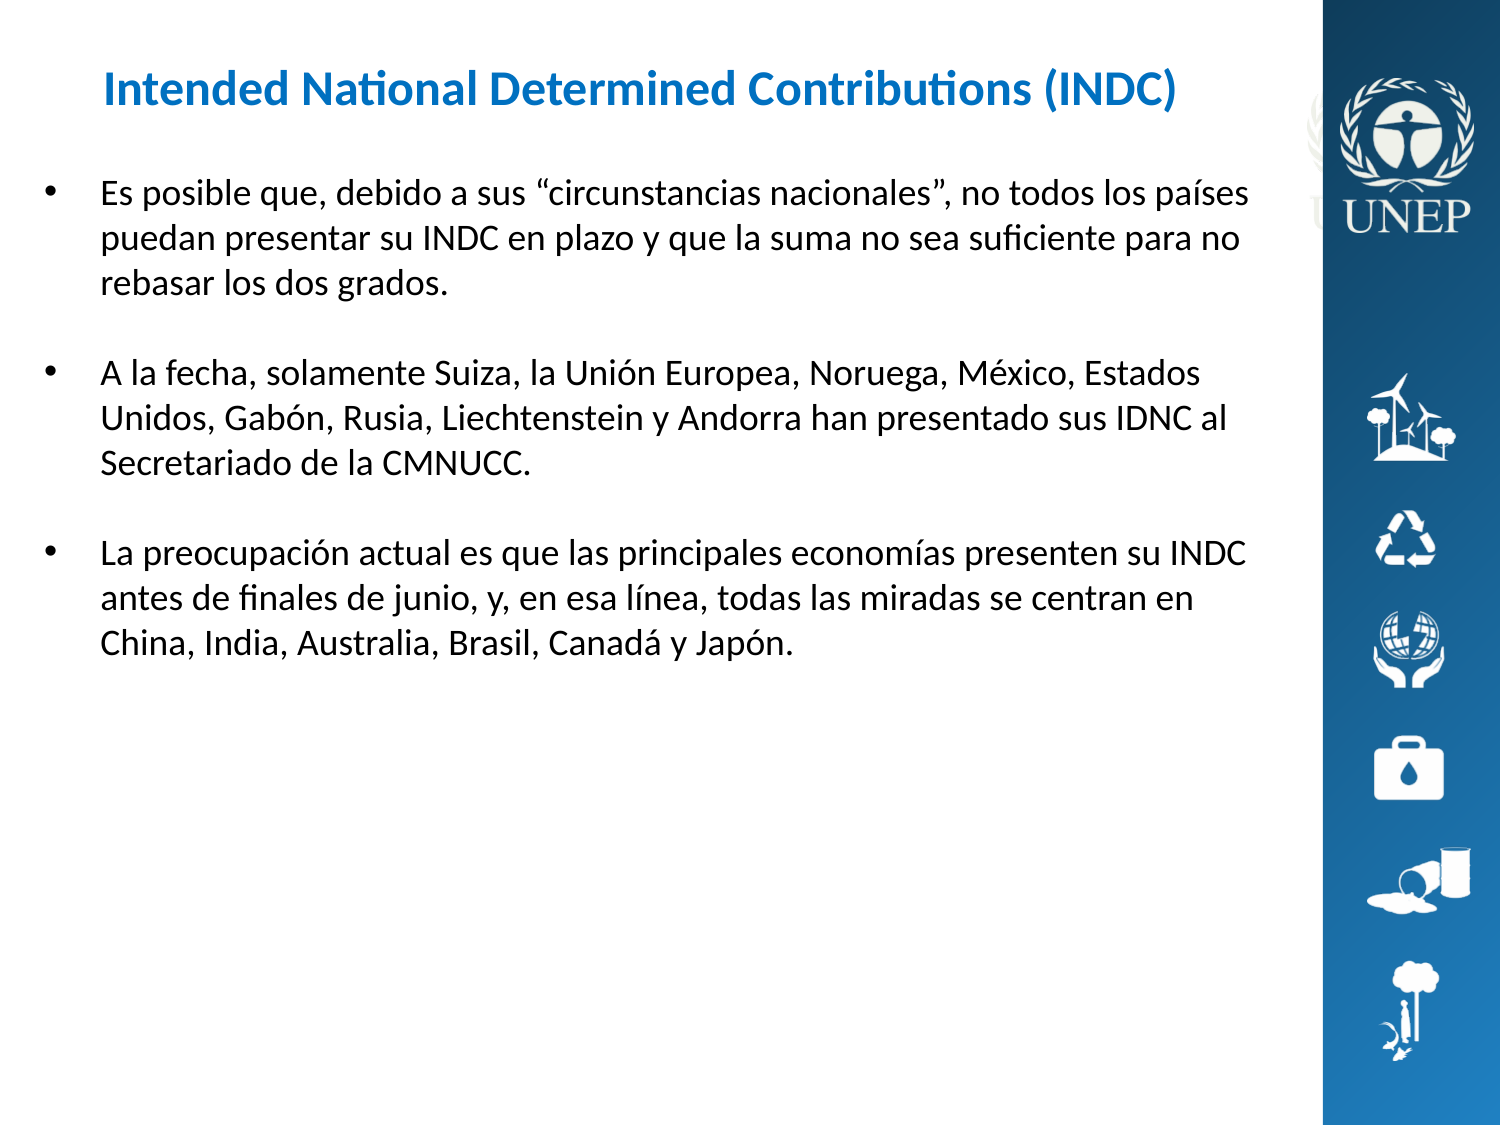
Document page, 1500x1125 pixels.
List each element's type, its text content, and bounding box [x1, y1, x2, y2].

picture [1306, 74, 1474, 233]
text_box Es posible que, debido a sus “circunstancias nacionales”, no todos los países puedan presentar su INDC en plazo y que la suma no sea suficiente para no rebasar los dos grados. A la fecha, solamente Suiza, la Unión Europea, Noruega, México, Estados Unidos, Gabón, Rusia, Liechtenstein y Andorra han presentado sus IDNC al Secretariado de la CMNUCC. La preocupación actual es que las principales economías presenten su INDC antes de finales de junio, y, en esa línea, todas las miradas se centran en China, India, Australia, Brasil, Canadá y Japón. [29, 160, 1270, 806]
text_box [1322, 0, 1500, 1125]
picture [1331, 337, 1471, 1061]
text_box Intended National Determined Contributions (INDC) [88, 48, 1430, 123]
